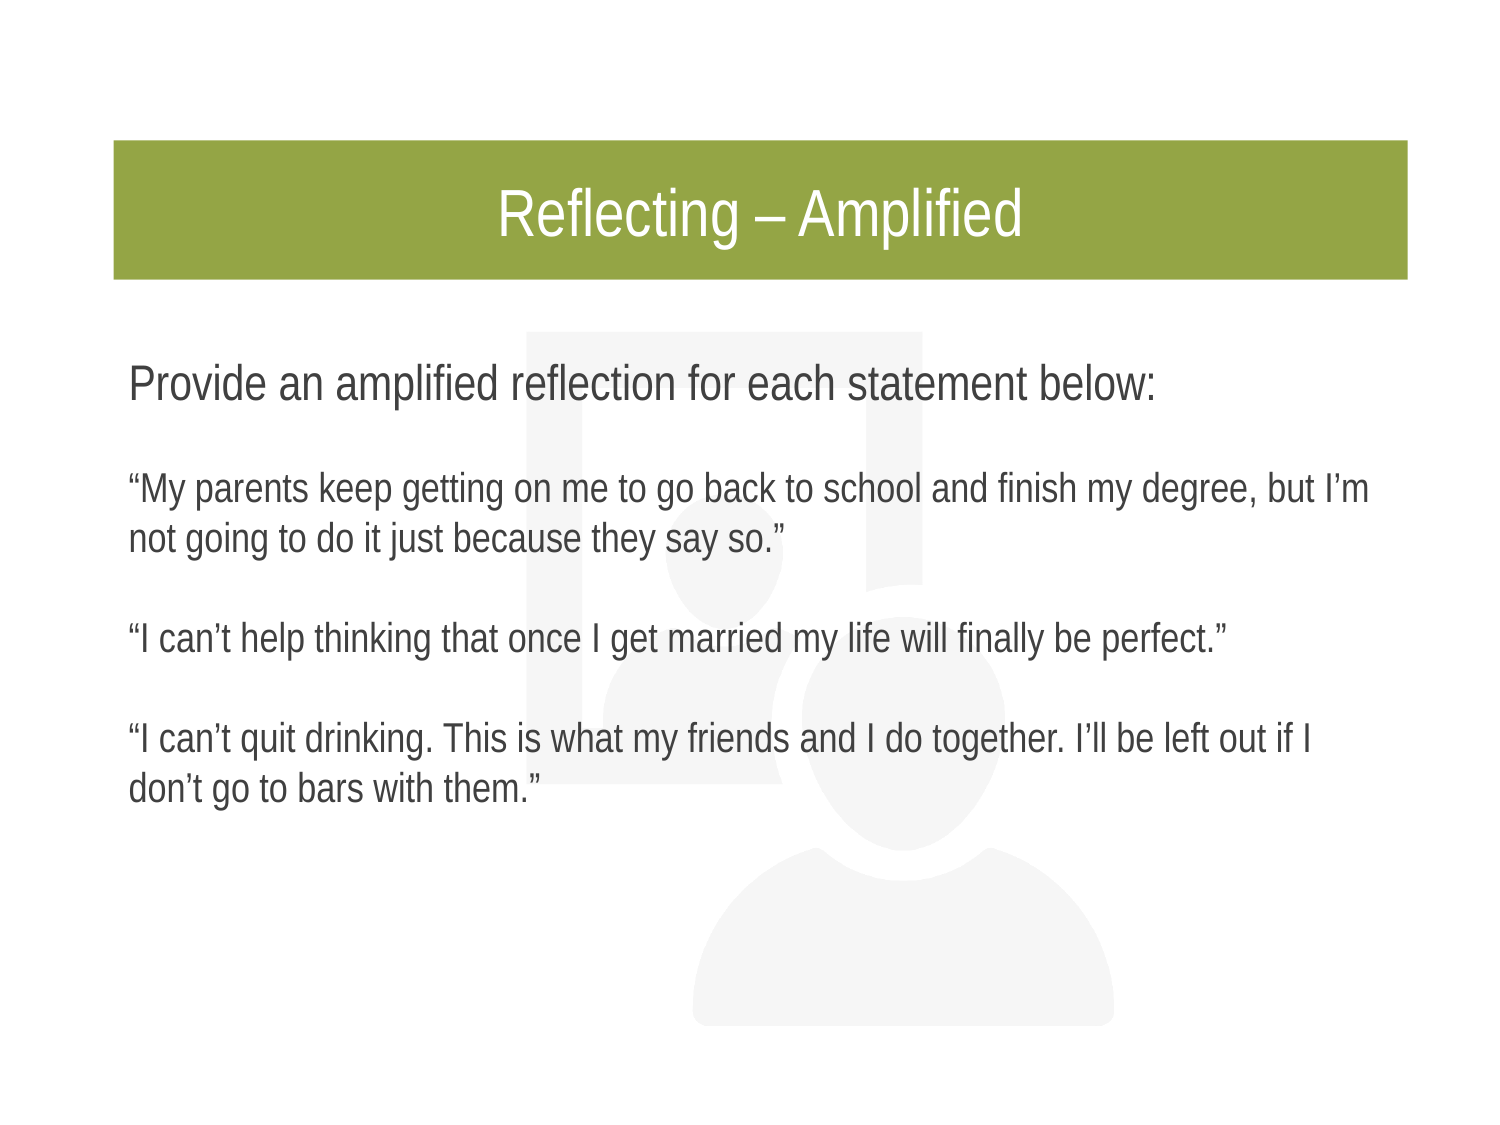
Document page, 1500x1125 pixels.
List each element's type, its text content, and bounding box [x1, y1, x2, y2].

text_box Provide an amplified reflection for each statement below: “My parents keep getting on me to go back to school and finish my degree, but I’m not going to do it just because they say so.” “I can’t help thinking that once I get married my life will finally be perfect.” “I can’t quit drinking. This is what my friends and I do together. I’ll be left out if I don’t go to bars with them.” [113, 343, 462, 958]
text_box Reflecting – Amplified [113, 139, 1409, 279]
picture [462, 313, 1154, 1060]
text_box Provide an amplified reflection for each statement below: “My parents keep getting on me to go back to school and finish my degree, but I’m not going to do it just because they say so.” “I can’t help thinking that once I get married my life will finally be perfect.” “I can’t quit drinking. This is what my friends and I do together. I’ll be left out if I don’t go to bars with them.” [1154, 343, 1408, 958]
text_box [113, 279, 1409, 1061]
